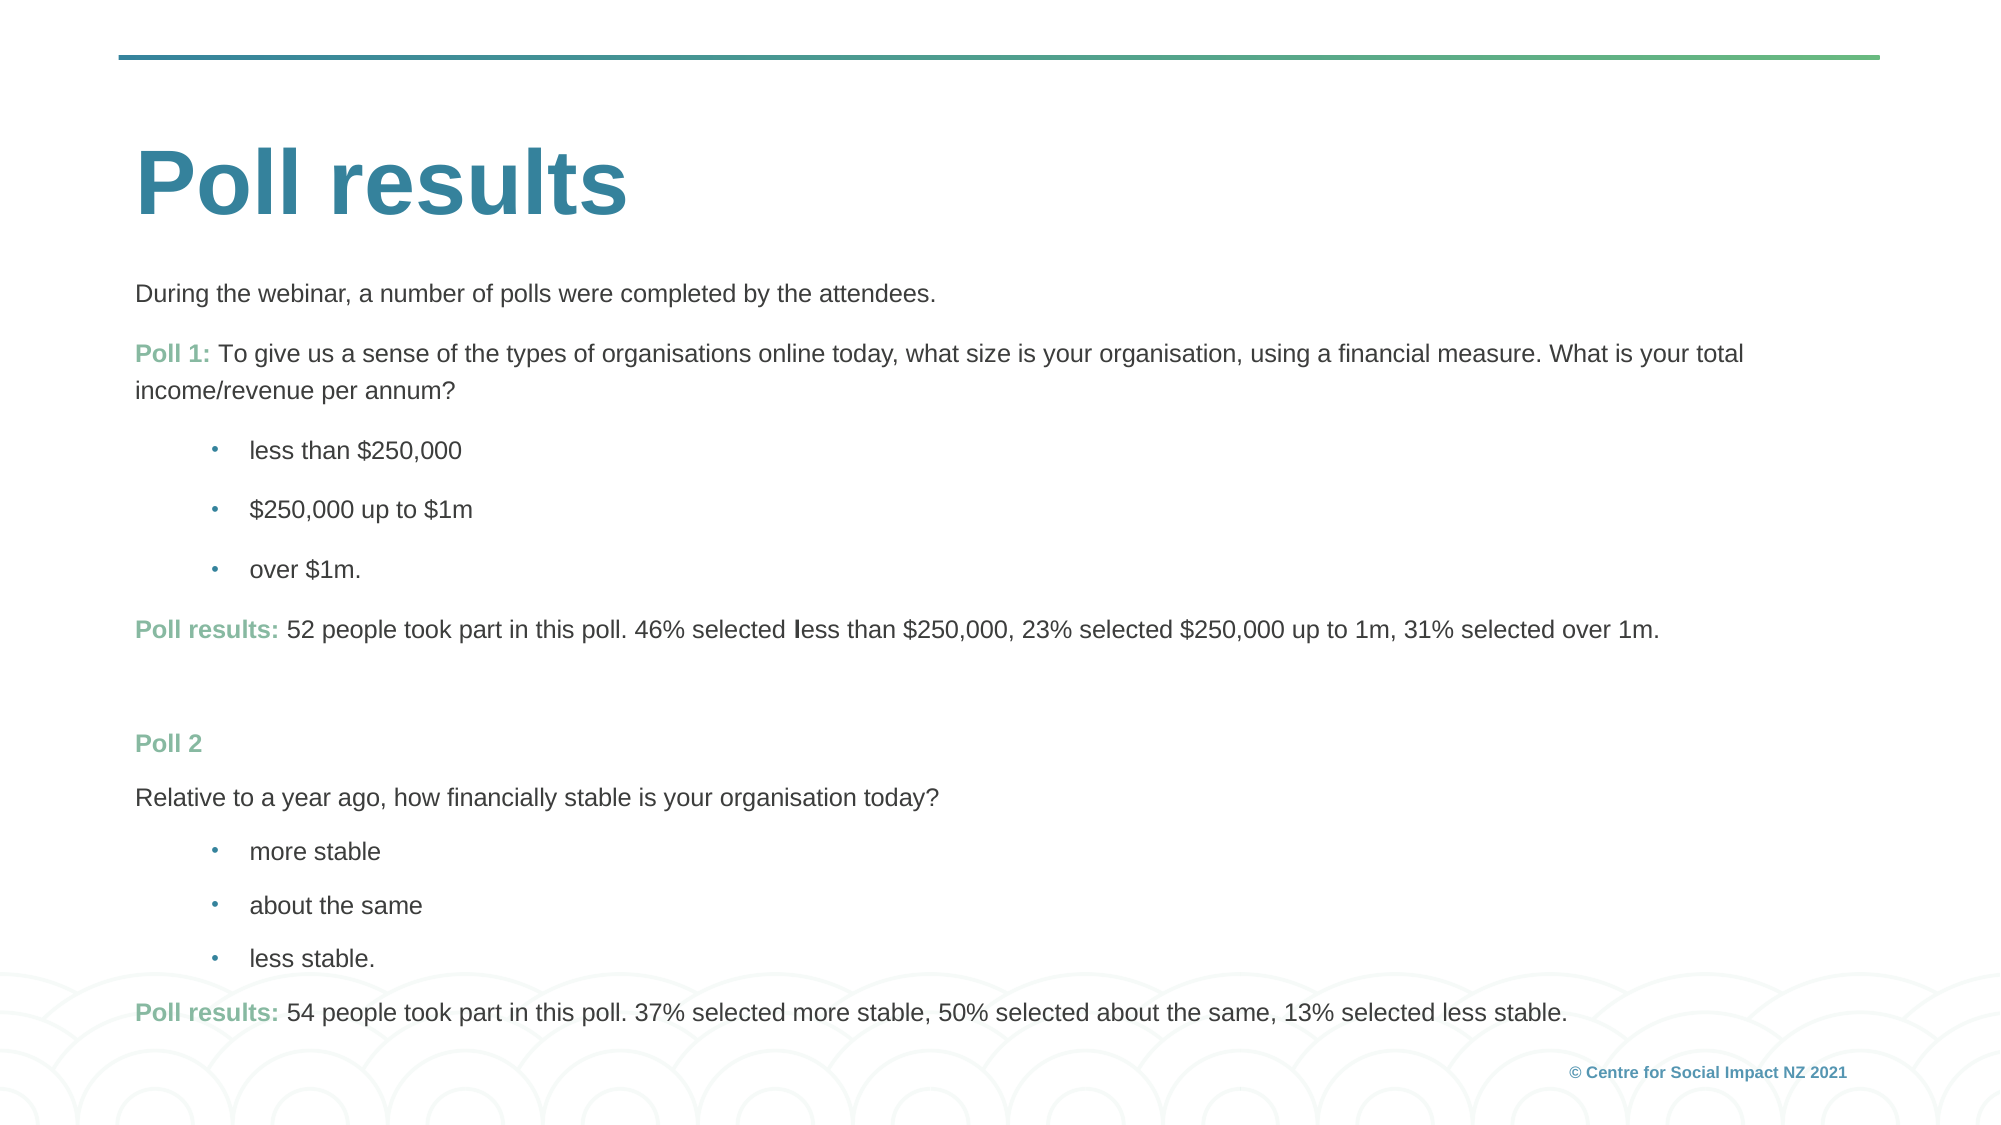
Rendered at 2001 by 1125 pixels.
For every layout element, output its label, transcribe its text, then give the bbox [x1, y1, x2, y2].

title Poll results [120, 115, 1880, 254]
list During the webinar, a number of polls were completed by the attendees. Poll 1: To give us a sense of the types of organisations online today, what size is your organisation, using a financial measure. What is your total income/revenue per annum? less than $250,000 $250,000 up to $1m over $1m. Poll results: 52 people took part in this poll. 46% selected less than $250,000, 23% selected $250,000 up to 1m, 31% selected over 1m. Poll 2 Relative to a year ago, how financially stable is your organisation today? more stable about the same less stable. Poll results: 54 people took part in this poll. 37% selected more stable, 50% selected about the same, 13% selected less stable. [120, 265, 1880, 1037]
